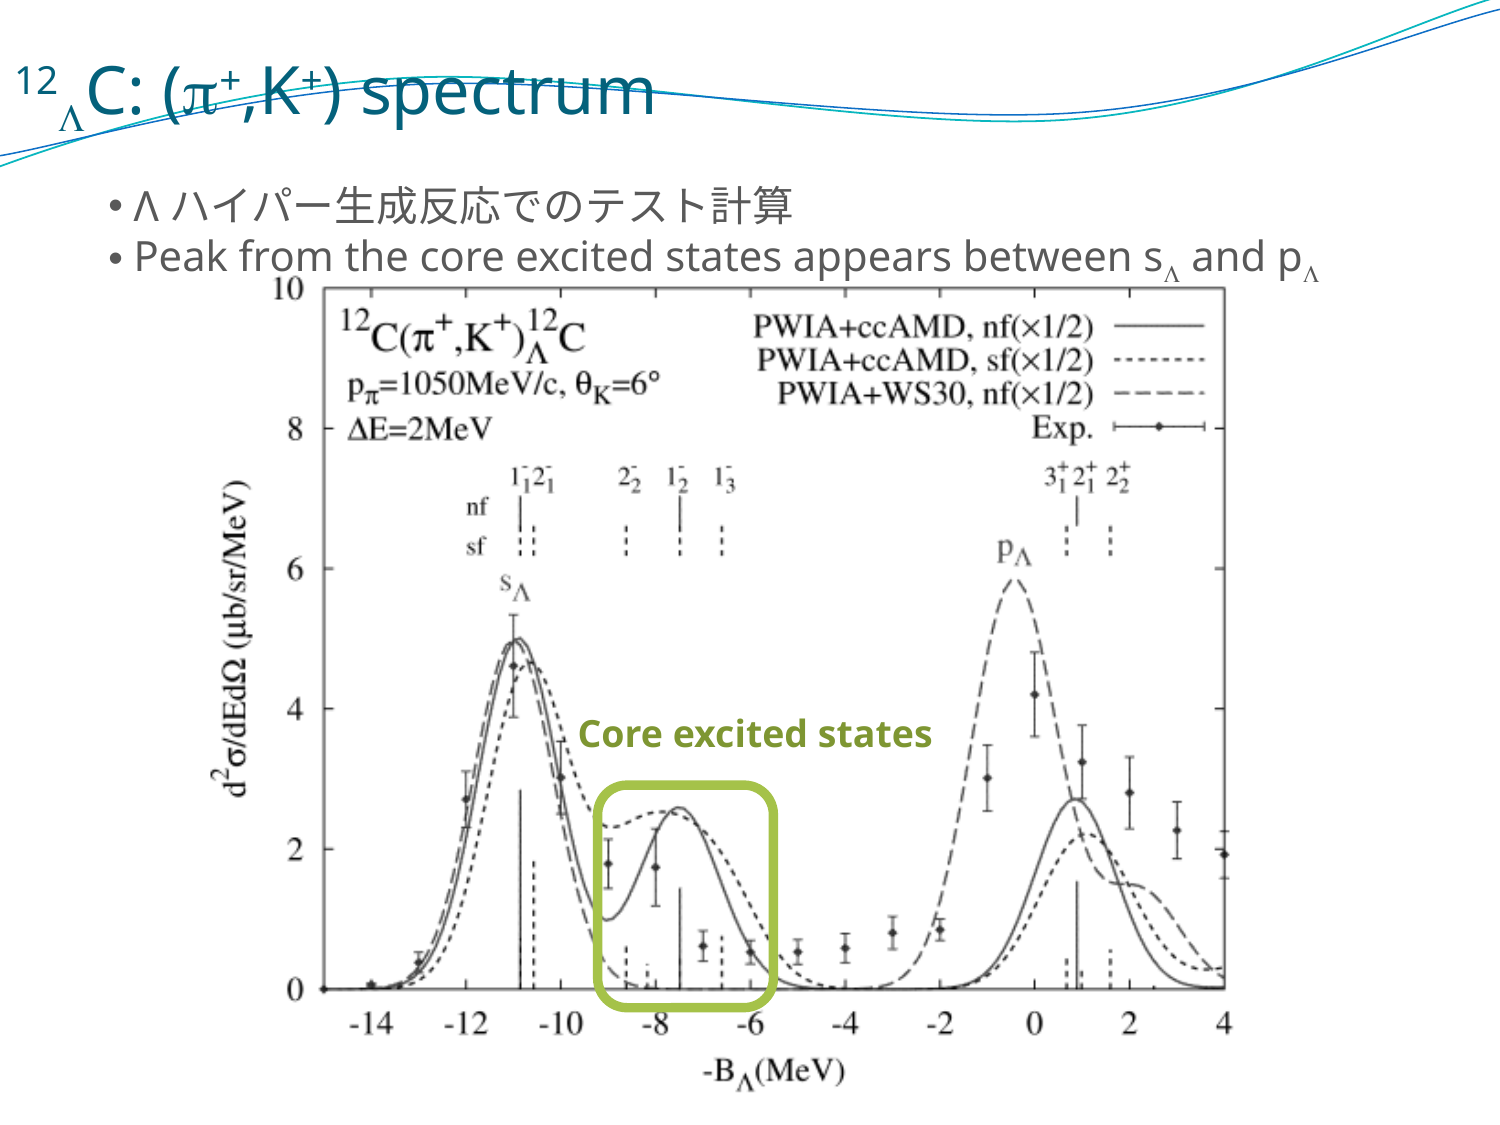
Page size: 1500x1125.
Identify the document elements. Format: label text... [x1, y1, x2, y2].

text_box Λハイパー生成反応でのテスト計算 Peak from the core excited states appears between sL and pL [93, 172, 1442, 295]
title 12LC: (p+,K+) spectrum [14, 19, 1365, 140]
picture [198, 269, 1243, 1096]
